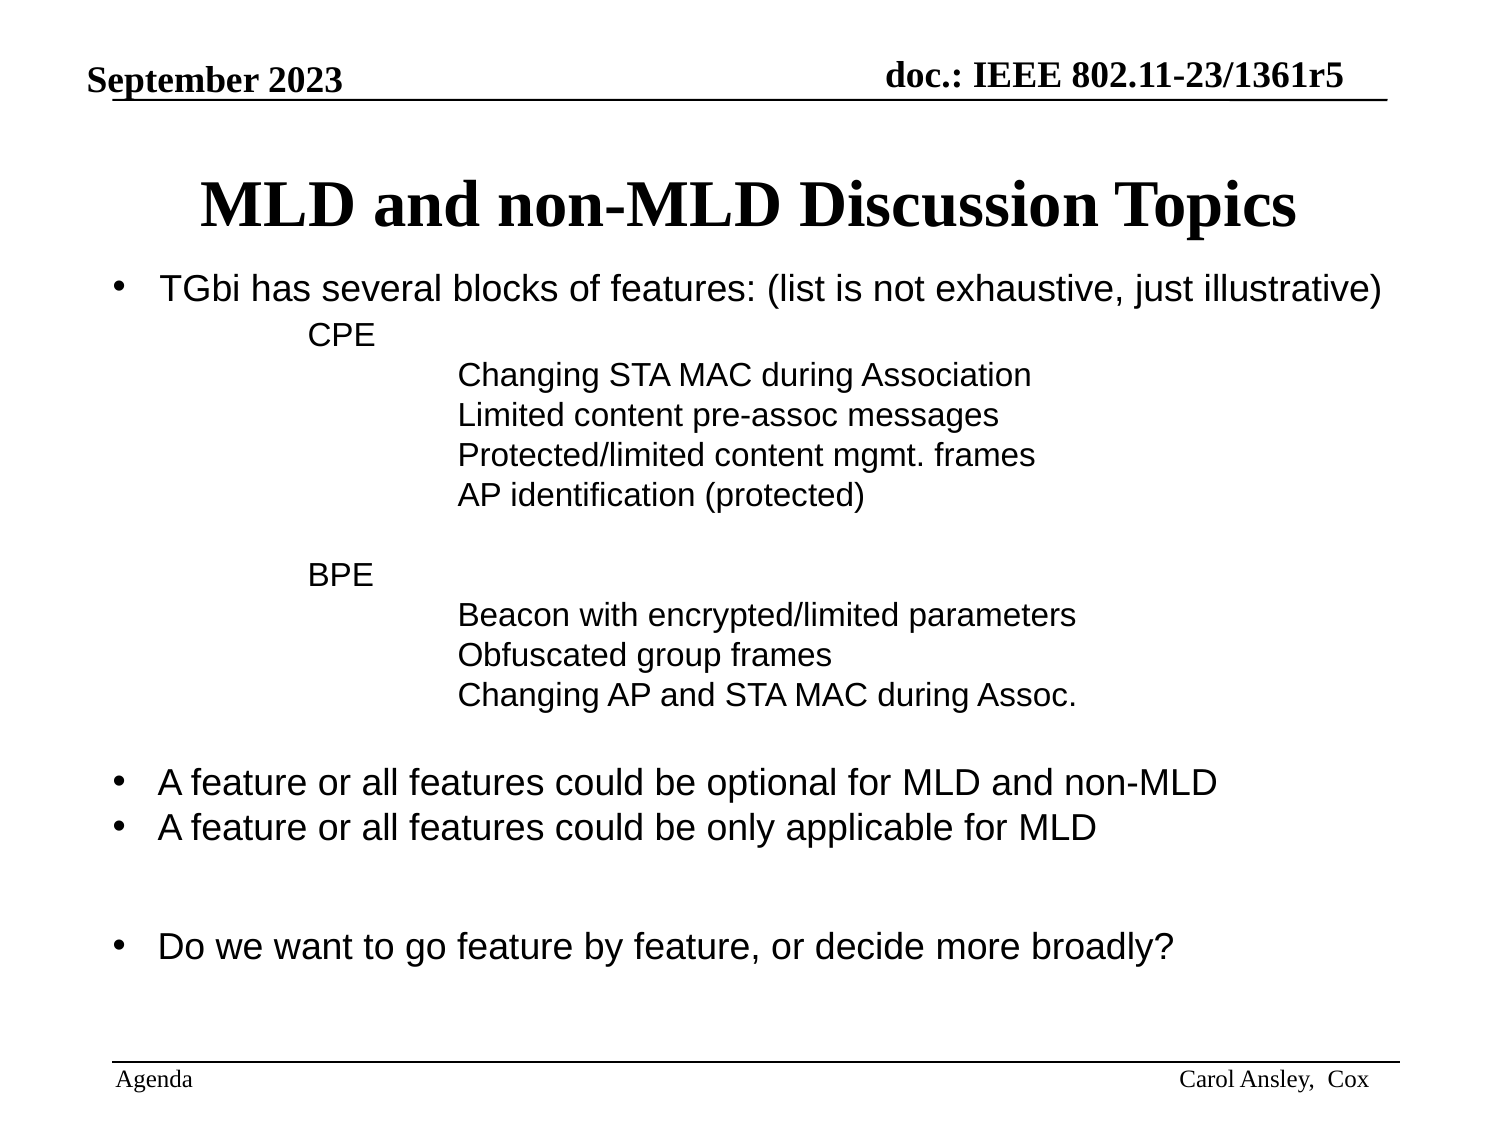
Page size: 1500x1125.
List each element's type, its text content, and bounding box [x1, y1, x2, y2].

title MLD and non-MLD Discussion Topics [111, 111, 1388, 263]
list TGbi has several blocks of features: (list is not exhaustive, just illustrative) CPE Changing STA MAC during Association Limited content pre-assoc messages Protected/limited content mgmt. frames AP identification (protected) BPE Beacon with encrypted/limited parameters Obfuscated group frames Changing AP and STA MAC during Assoc. A feature or all features could be optional for MLD and non-MLD A feature or all features could be only applicable for MLD Do we want to go feature by feature, or decide more broadly? [111, 263, 1428, 1001]
